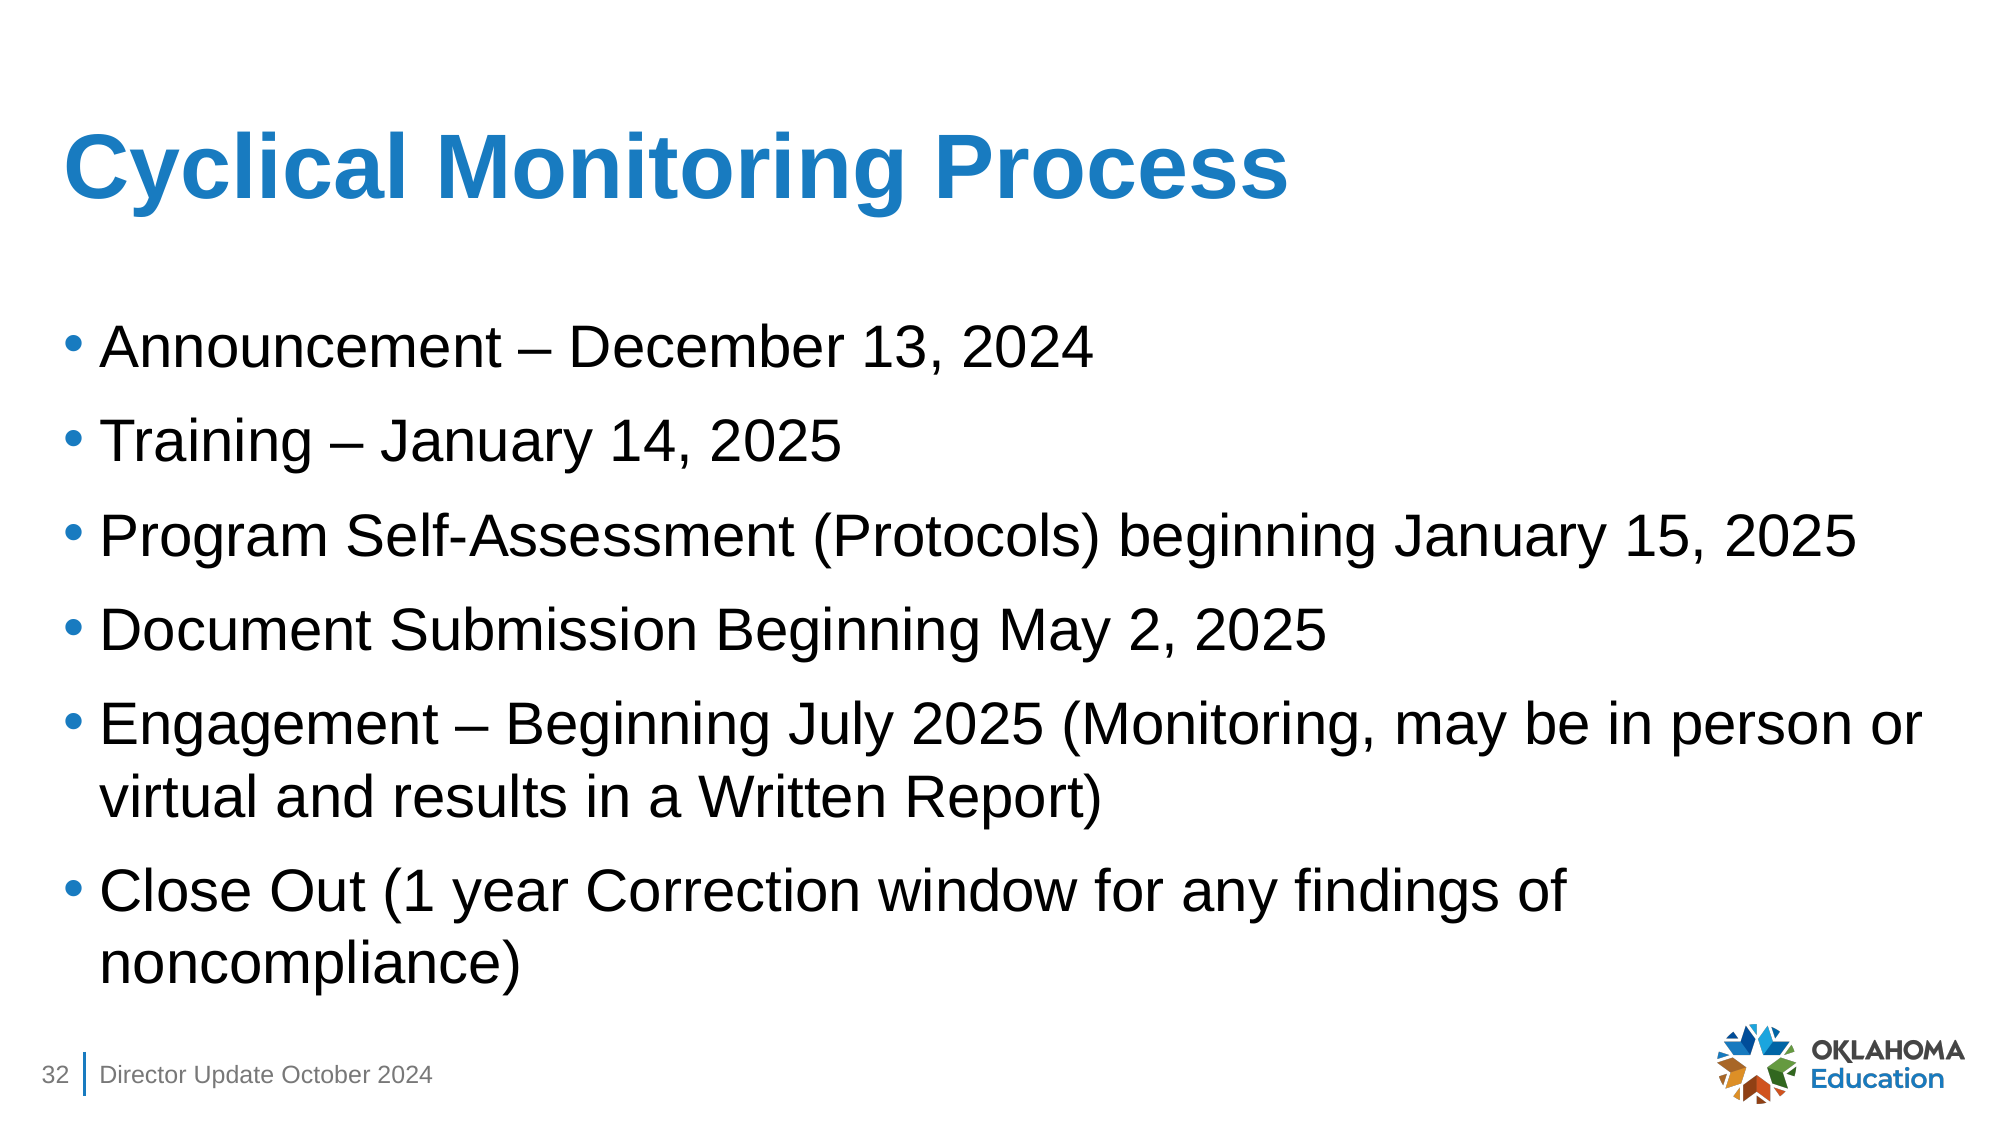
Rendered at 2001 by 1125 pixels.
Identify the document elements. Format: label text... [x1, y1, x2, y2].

list Announcement – December 13, 2024 Training – January 14, 2025 Program Self-Assessment (Protocols) beginning January 15, 2025 Document Submission Beginning May 2, 2025 Engagement – Beginning July 2025 (Monitoring, may be in person or virtual and results in a Written Report) Close Out (1 year Correction window for any findings of noncompliance) [48, 299, 1952, 1014]
slide_number 32 [0, 1043, 85, 1104]
picture [1717, 1024, 1965, 1104]
title Cyclical Monitoring Process [48, 59, 1952, 278]
footer Director Update October 2024 [85, 1043, 1063, 1104]
